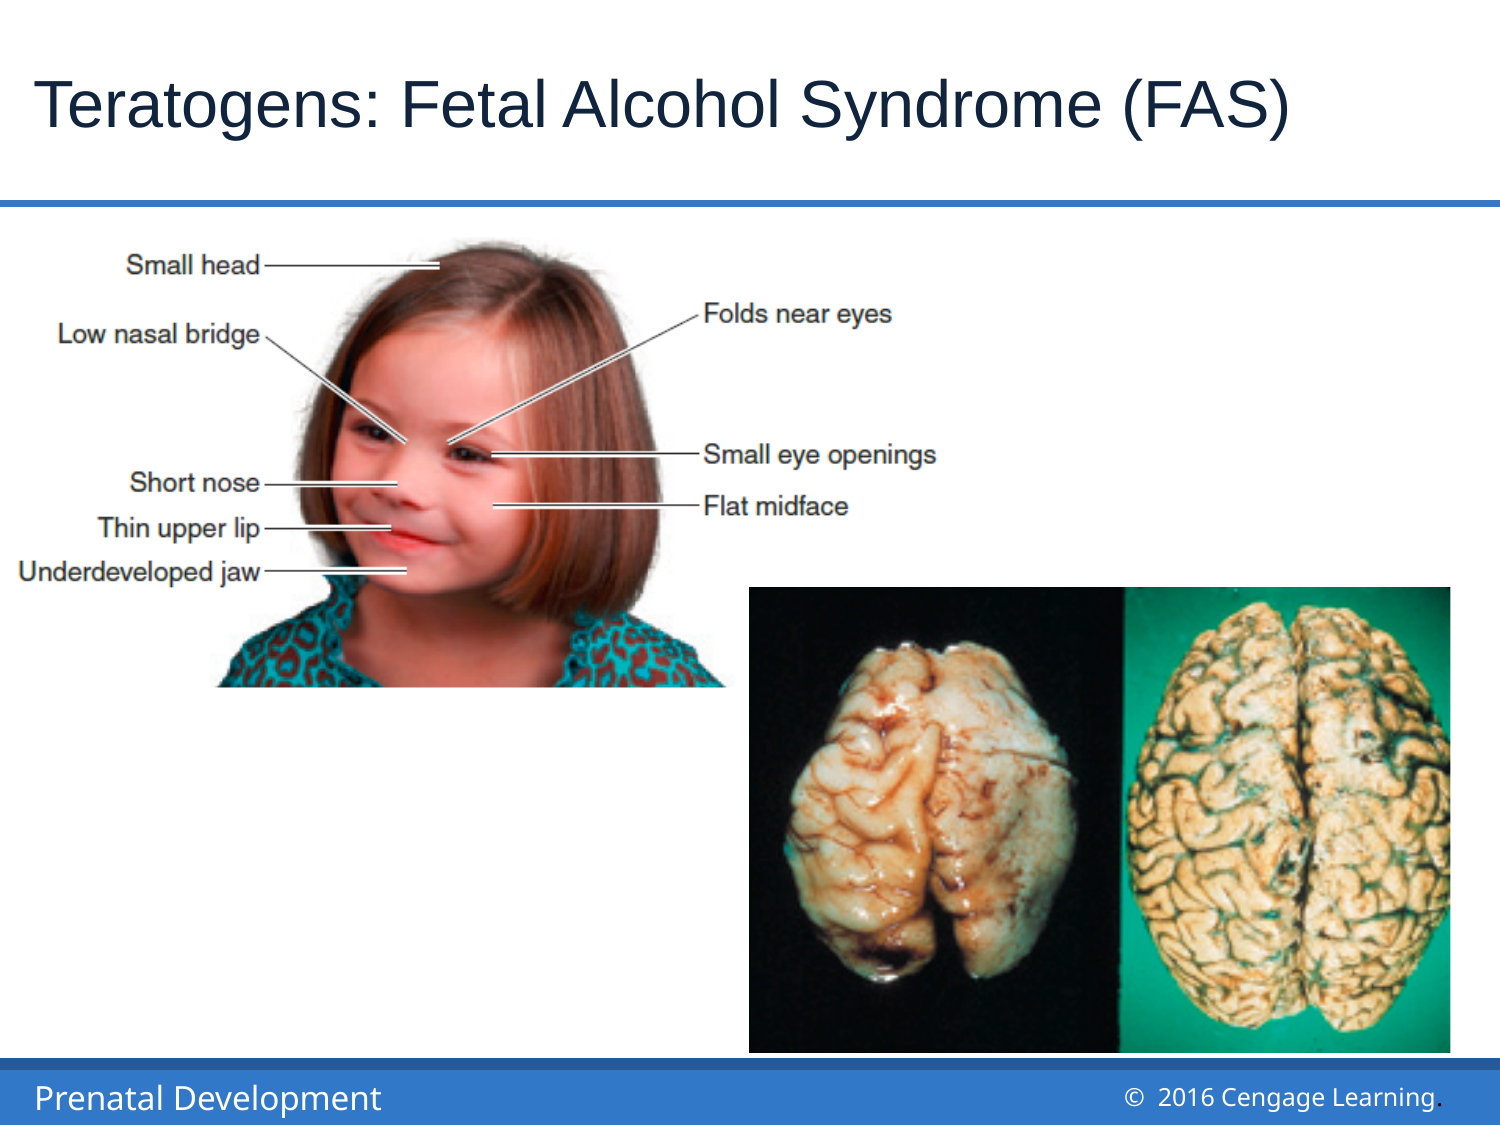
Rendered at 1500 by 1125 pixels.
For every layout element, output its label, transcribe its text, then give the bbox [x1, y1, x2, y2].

picture [2, 237, 1451, 1053]
title Teratogens: Fetal Alcohol Syndrome (FAS) [0, 0, 1500, 202]
